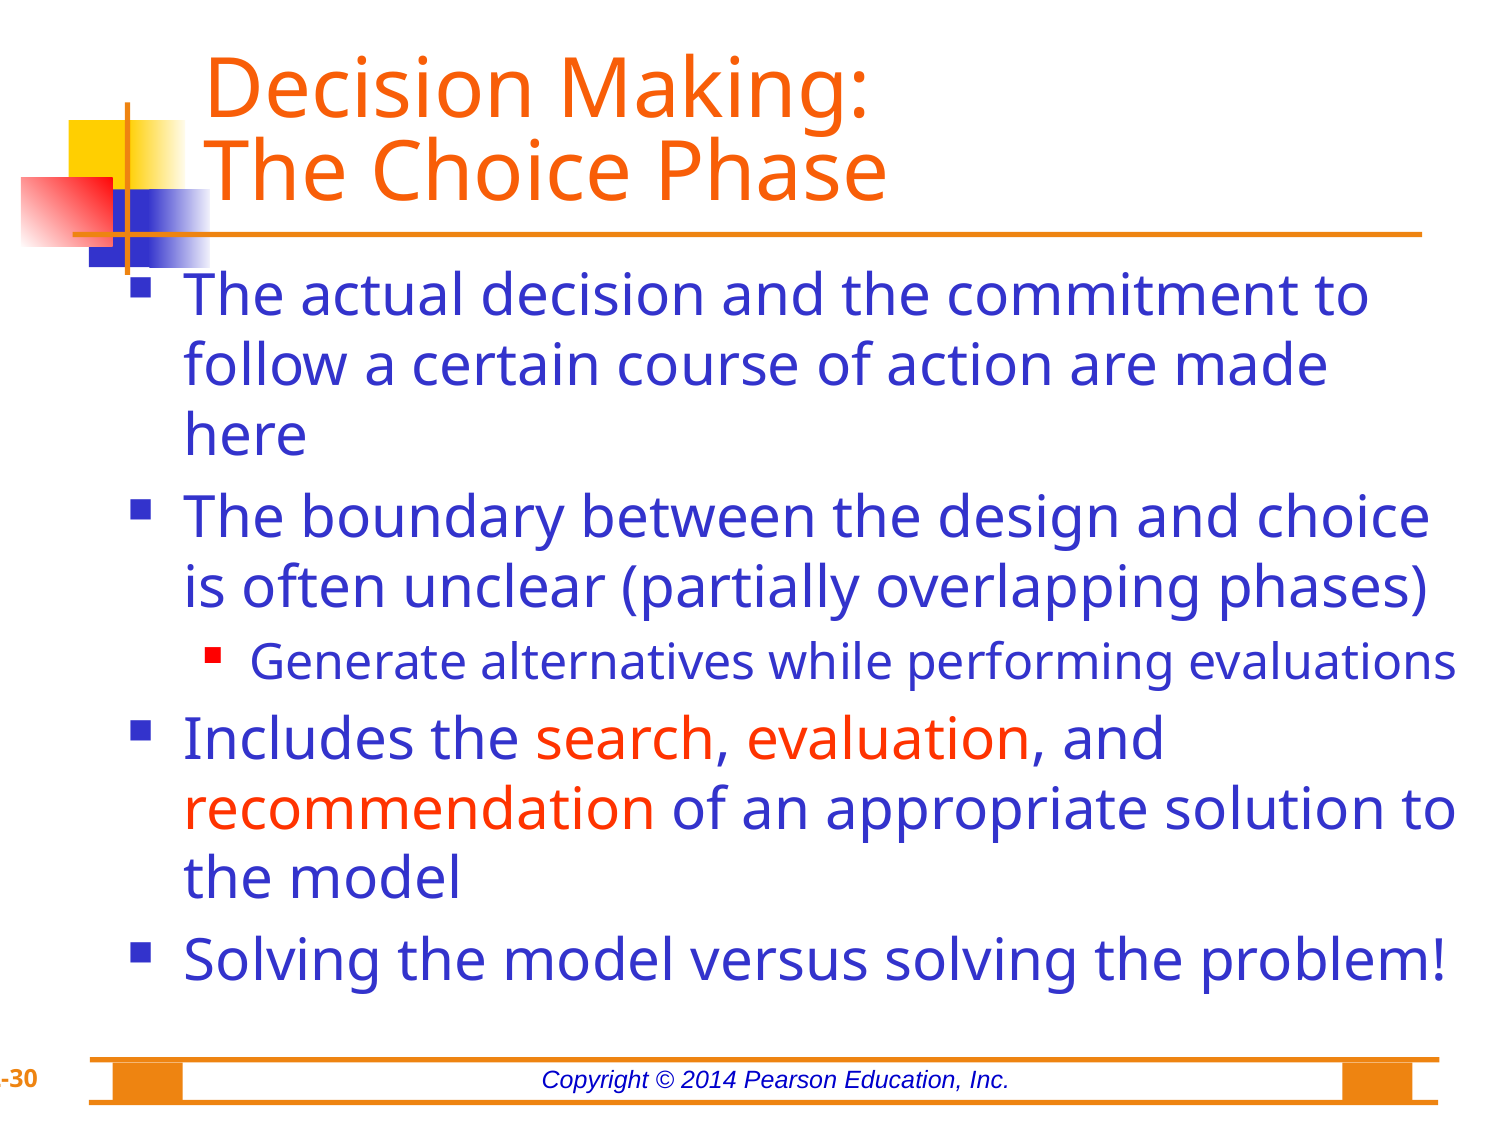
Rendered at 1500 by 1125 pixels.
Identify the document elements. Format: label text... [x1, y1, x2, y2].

list The actual decision and the commitment to follow a certain course of action are made here The boundary between the design and choice is often unclear (partially overlapping phases) Generate alternatives while performing evaluations Includes the search, evaluation, and recommendation of an appropriate solution to the model Solving the model versus solving the problem! [112, 249, 1476, 1038]
title Decision Making: The Choice Phase [188, 37, 1468, 226]
